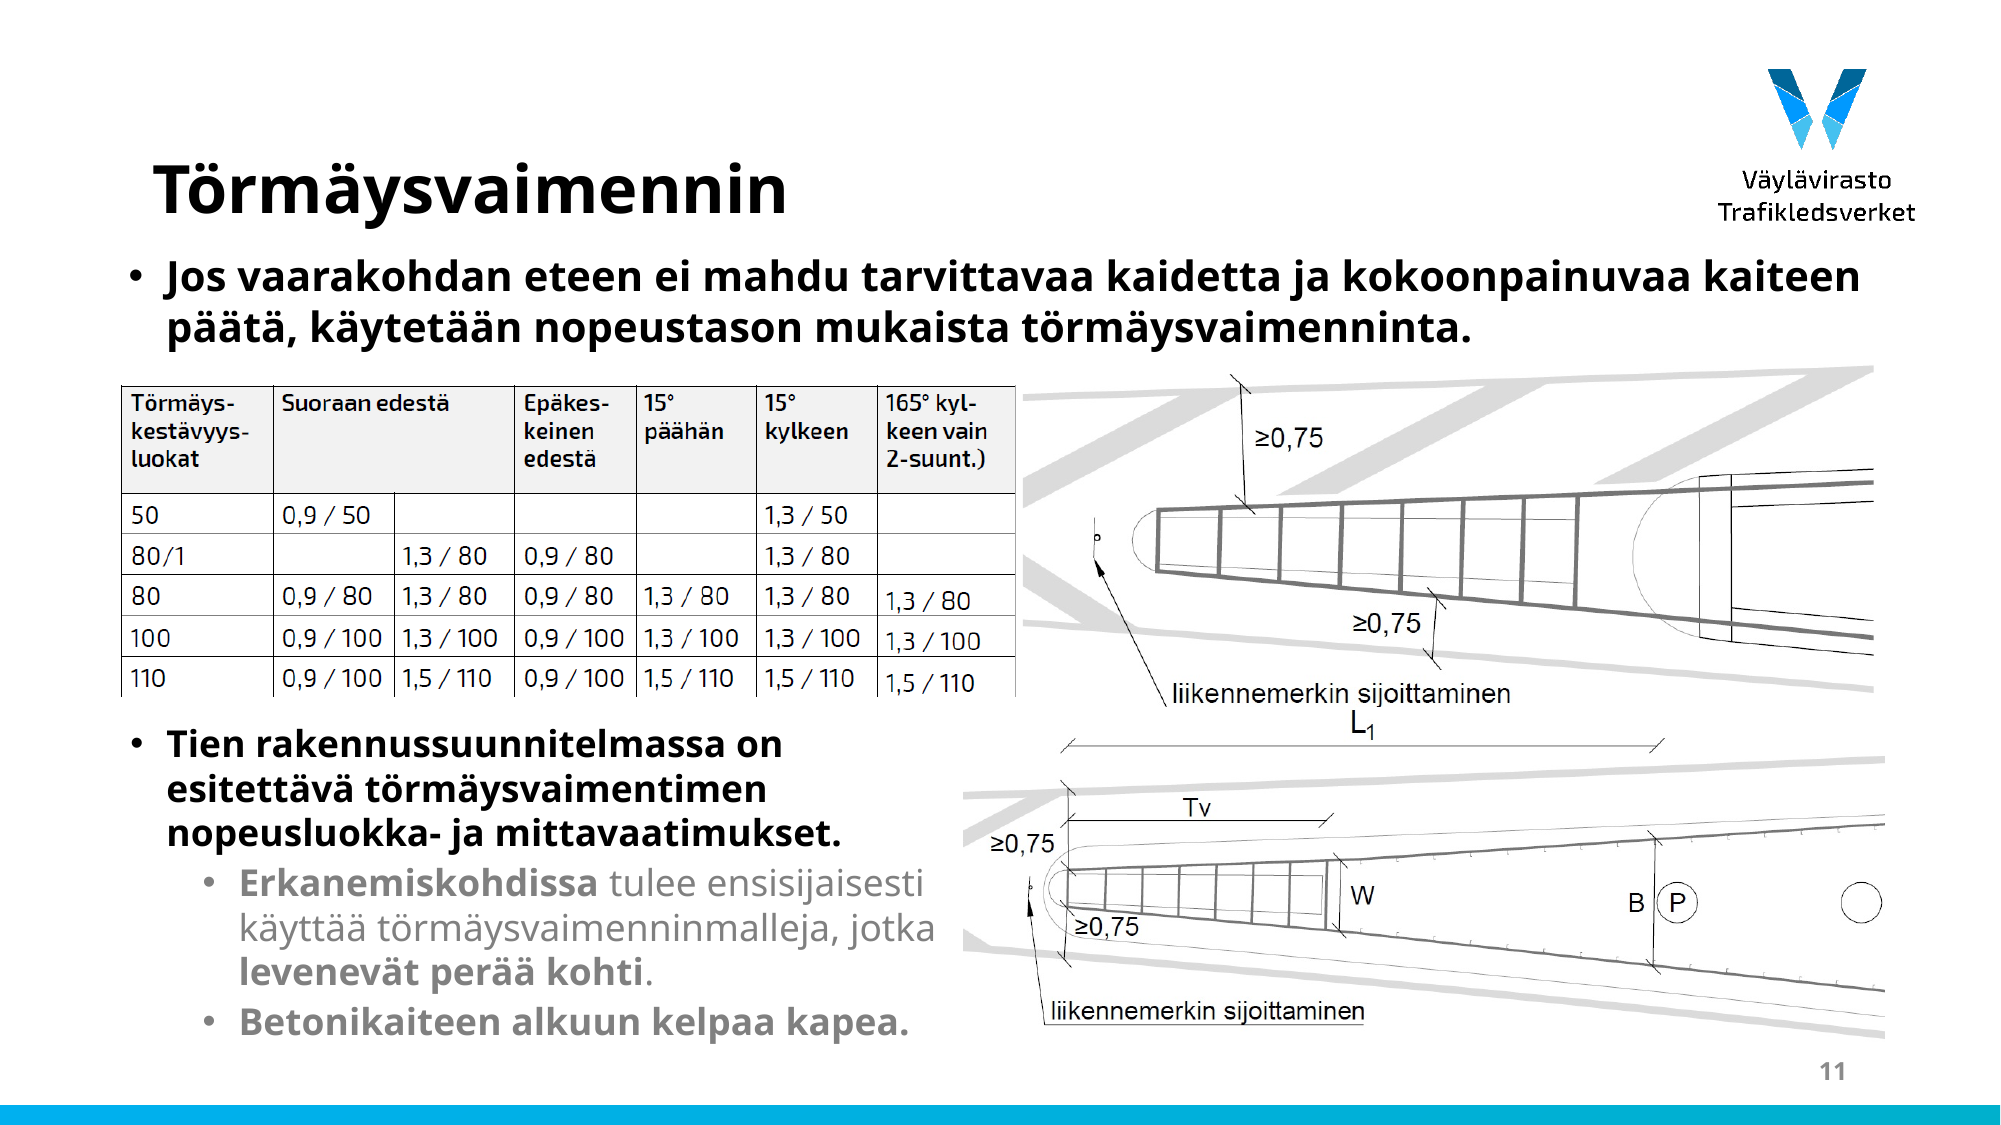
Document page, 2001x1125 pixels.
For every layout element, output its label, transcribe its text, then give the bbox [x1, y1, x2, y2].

picture [120, 385, 1016, 697]
picture [1718, 69, 1915, 221]
list Jos vaarakohdan eteen ei mahdu tarvittavaa kaidetta ja kokoonpainuvaa kaiteen päätä, käytetään nopeustason mukaista törmäysvaimenninta. [113, 242, 1887, 369]
slide_number 11 [1777, 1057, 1863, 1103]
text_box Tien rakennussuunnitelmassa on esitettävä törmäysvaimentimen nopeusluokka- ja mittavaatimukset. Erkanemiskohdissa tulee ensisijaisesti käyttää törmäysvaimenninmalleja, jotka levenevät perää kohti. Betonikaiteen alkuun kelpaa kapea. [115, 712, 964, 1103]
picture [963, 363, 1885, 1057]
title Törmäysvaimennin [137, 83, 1680, 301]
